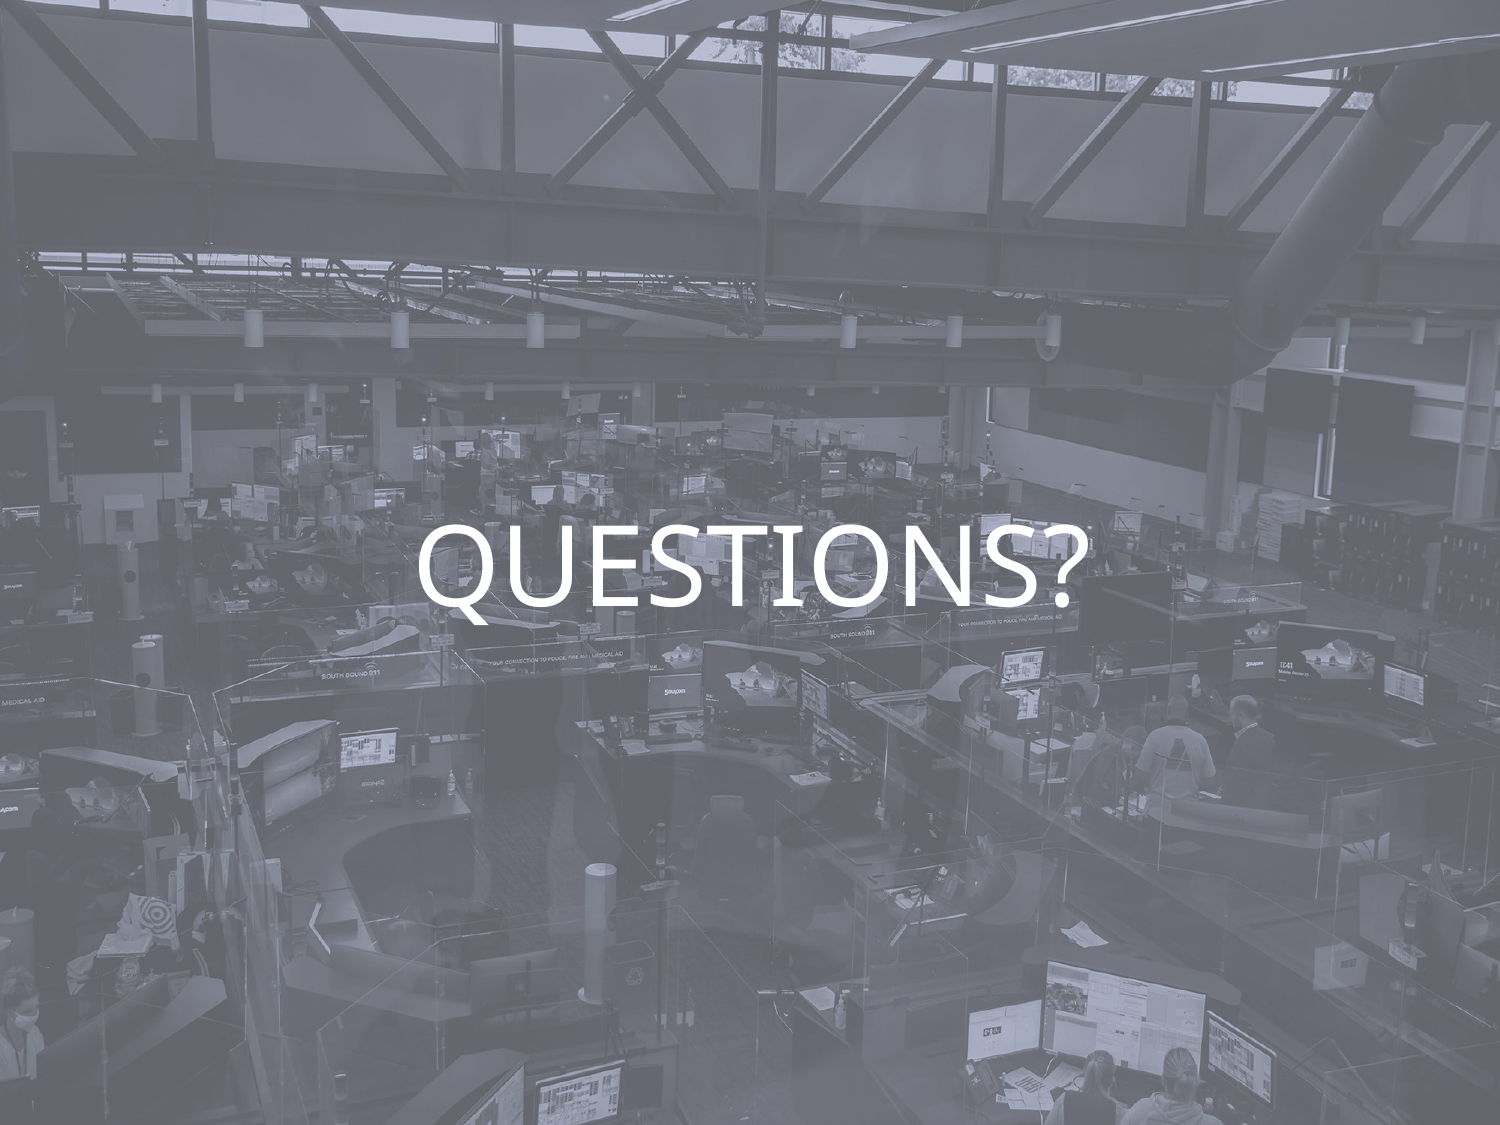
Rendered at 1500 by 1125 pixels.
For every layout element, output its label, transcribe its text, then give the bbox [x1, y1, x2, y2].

text_box QUESTIONS? [335, 486, 1169, 637]
